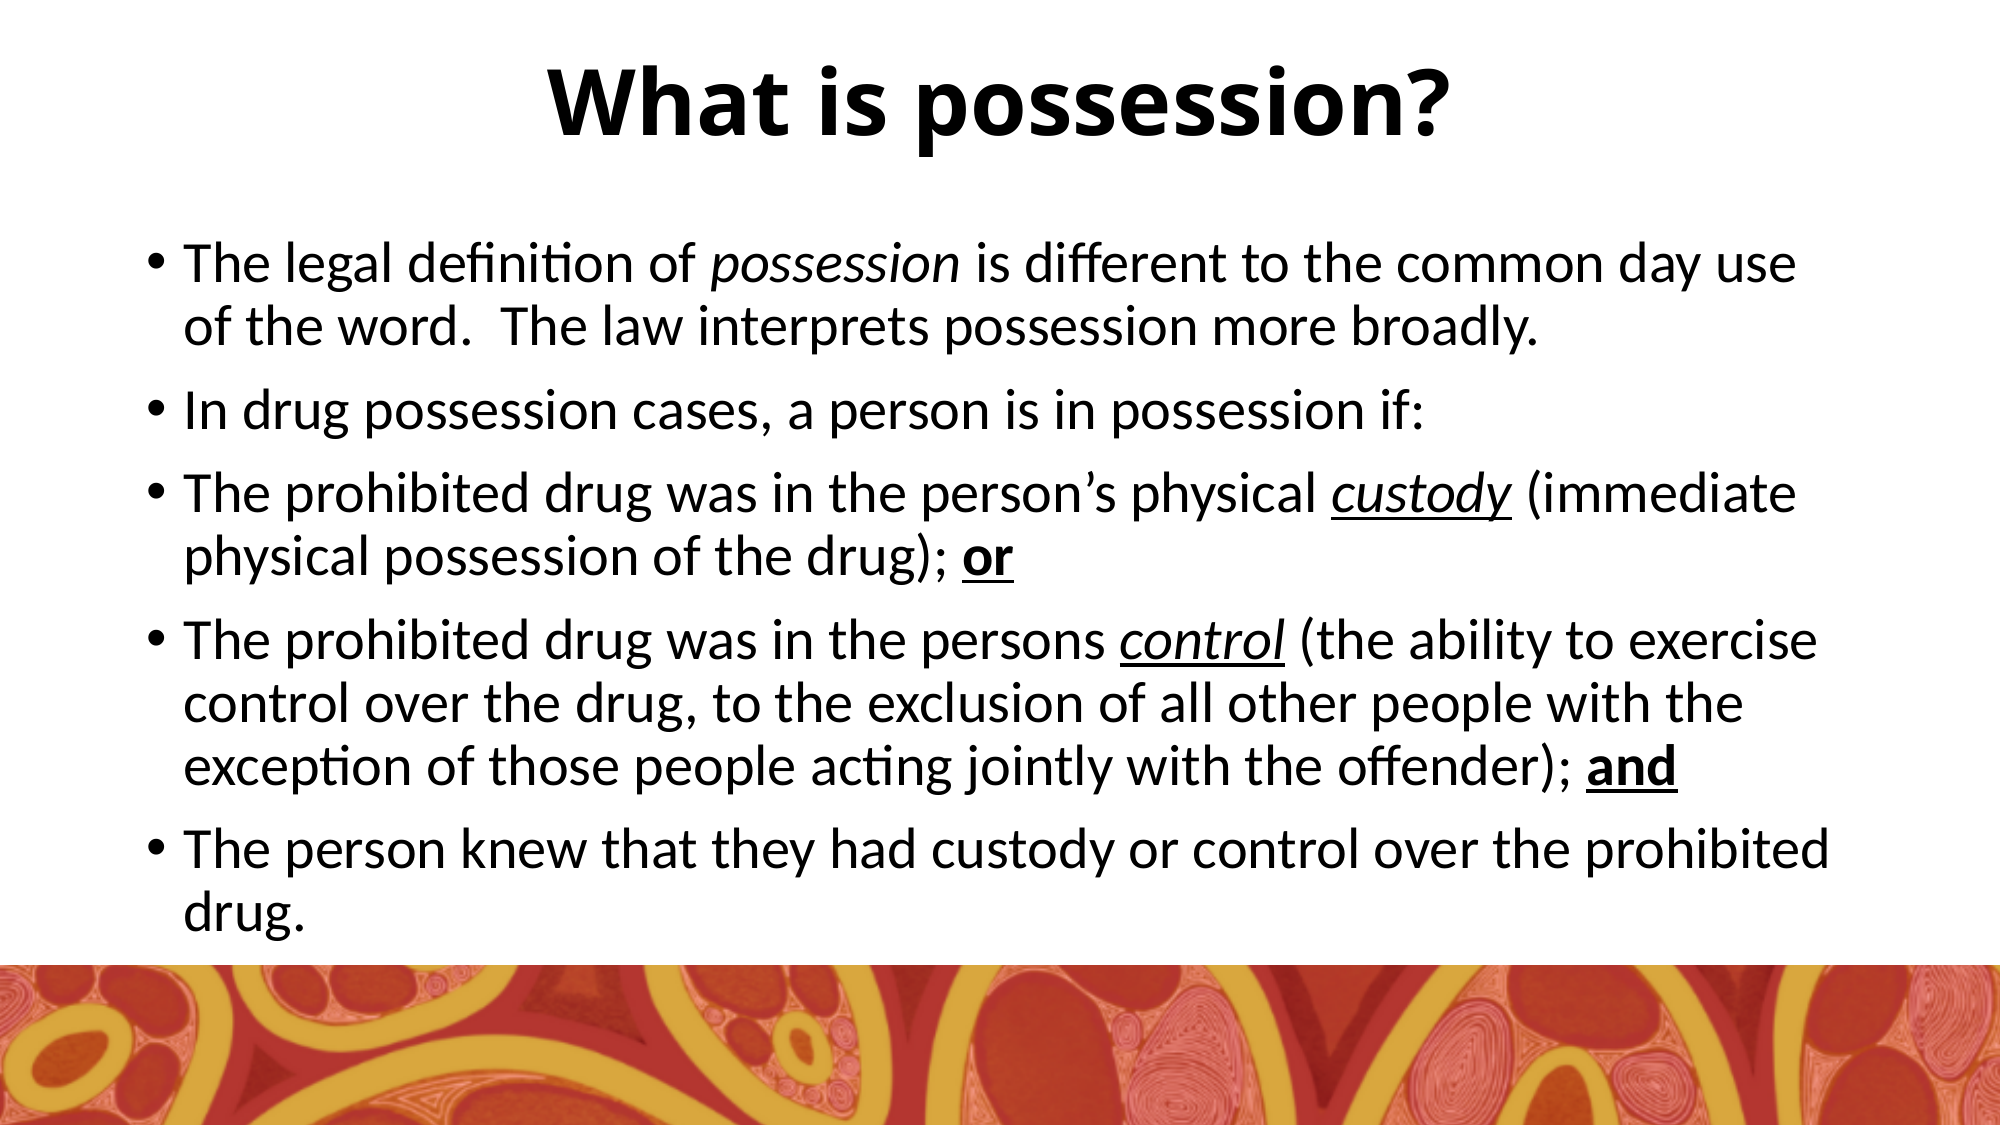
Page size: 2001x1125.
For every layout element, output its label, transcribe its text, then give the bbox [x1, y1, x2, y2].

title What is possession? [137, 29, 1863, 183]
picture [0, 965, 2000, 1125]
list The legal definition of possession is different to the common day use of the word. The law interprets possession more broadly. In drug possession cases, a person is in possession if: The prohibited drug was in the person’s physical custody (immediate physical possession of the drug); or The prohibited drug was in the persons control (the ability to exercise control over the drug, to the exclusion of all other people with the exception of those people acting jointly with the offender); and The person knew that they had custody or control over the prohibited drug. [131, 224, 1856, 965]
